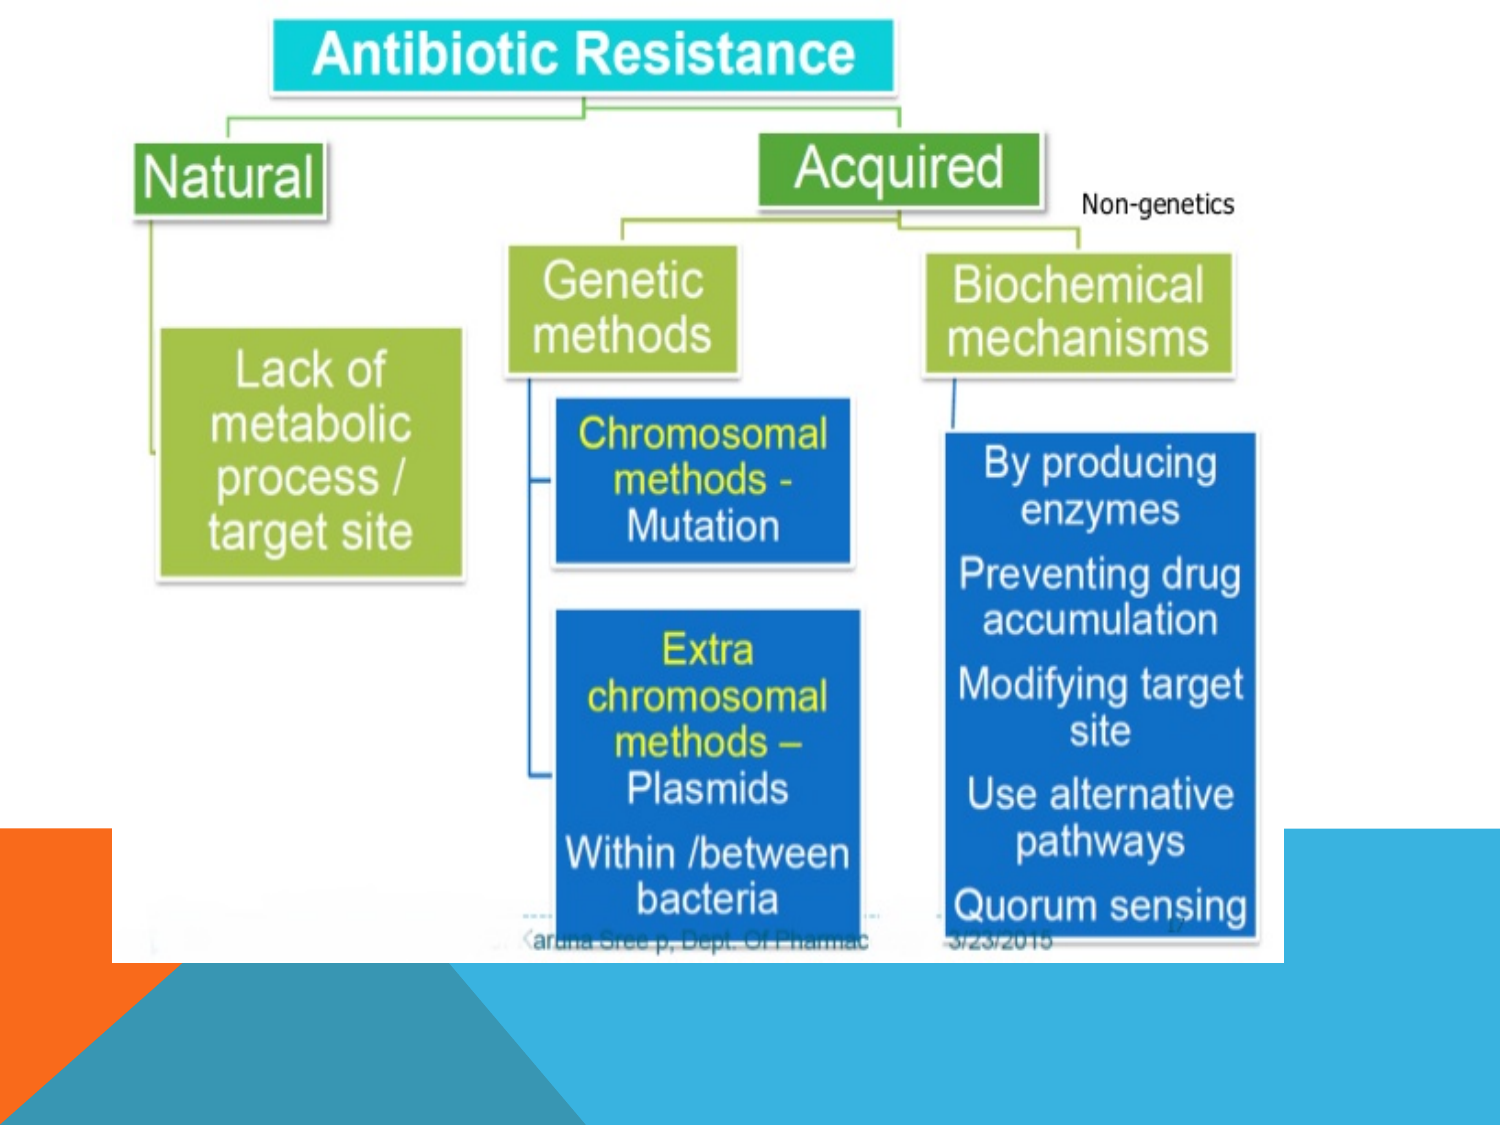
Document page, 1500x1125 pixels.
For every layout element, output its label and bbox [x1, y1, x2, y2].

picture [112, 0, 1284, 963]
